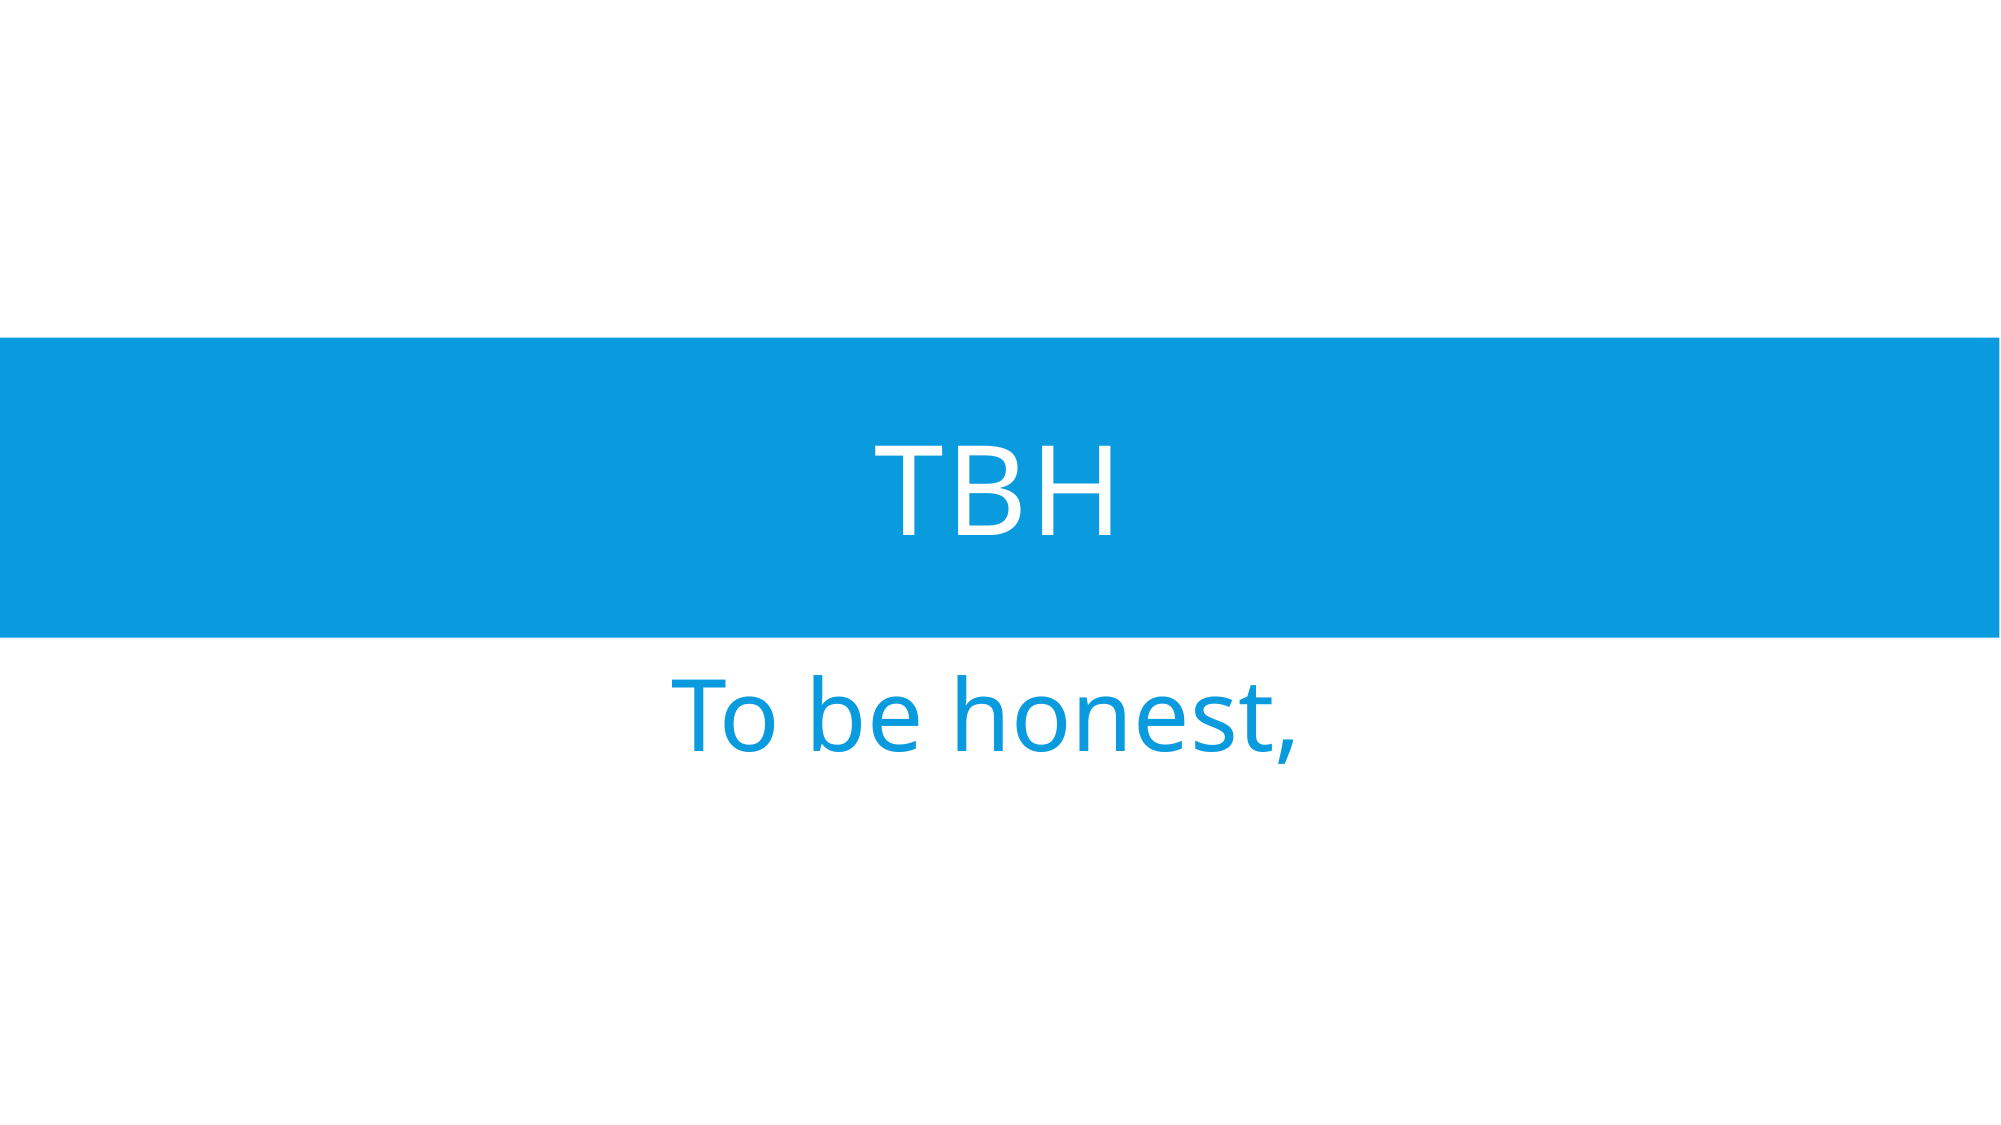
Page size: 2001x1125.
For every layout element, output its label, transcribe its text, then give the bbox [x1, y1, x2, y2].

list To be honest, [136, 657, 1862, 852]
title TBH [136, 362, 1862, 638]
